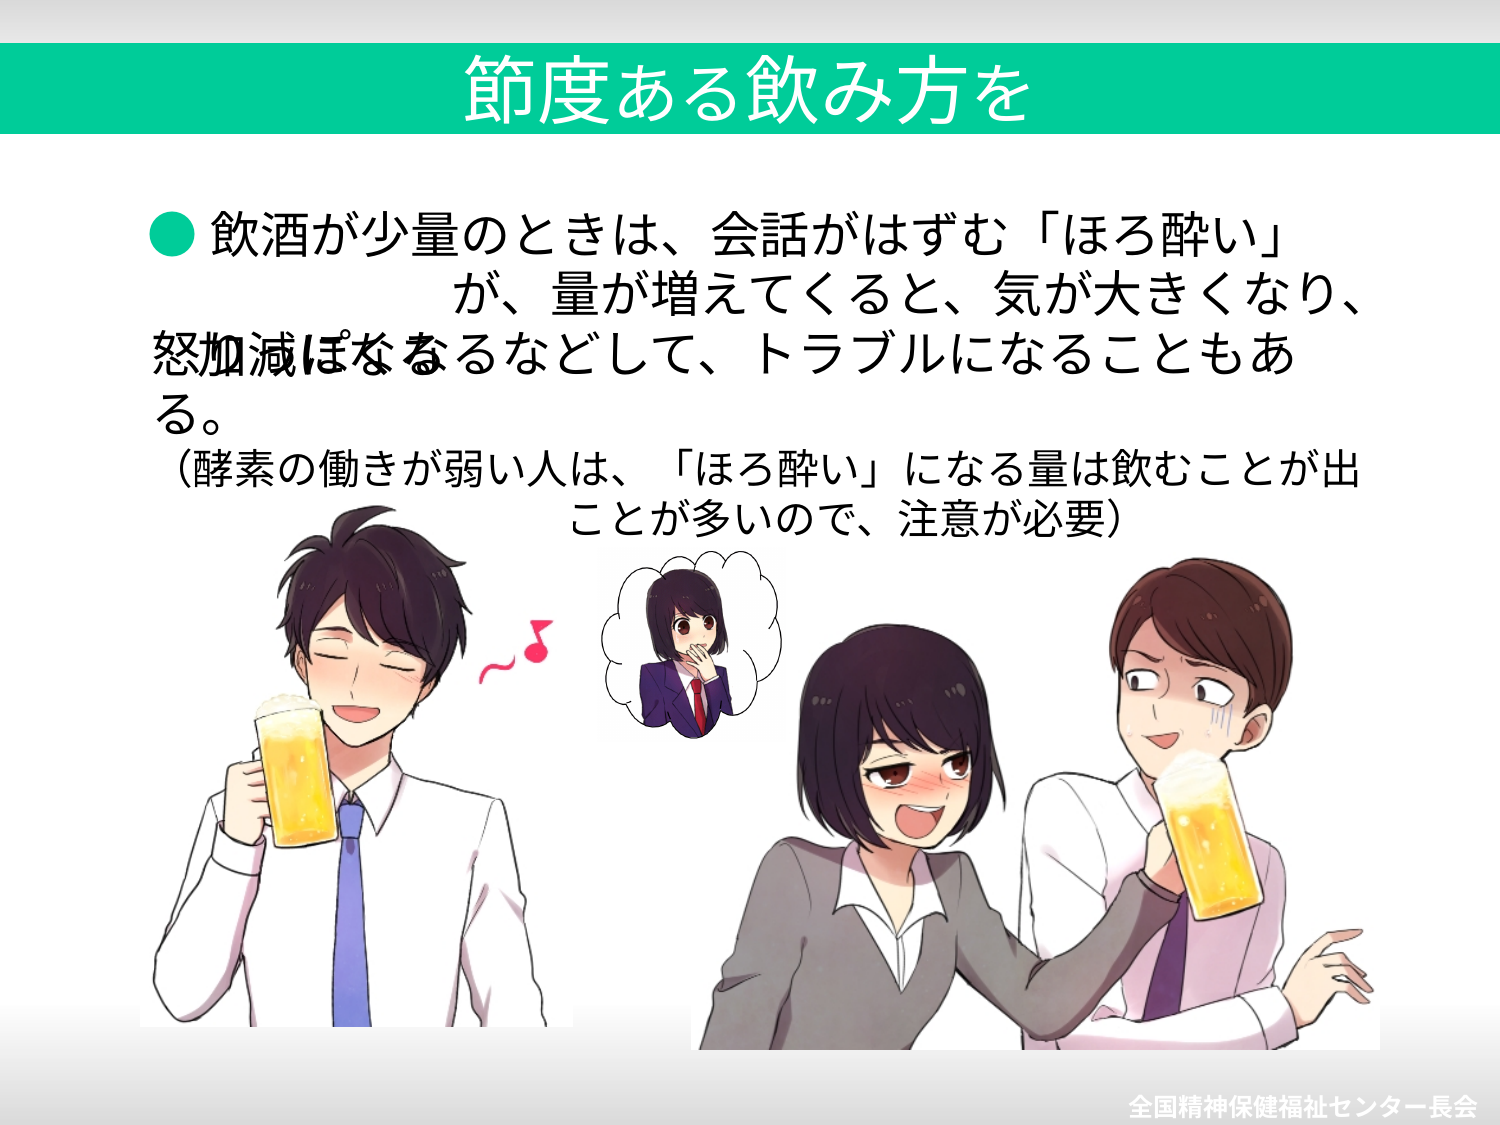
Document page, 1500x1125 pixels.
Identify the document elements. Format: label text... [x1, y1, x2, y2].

text_box ●飲酒が少量のときは、会話がはずむ「ほろ酔い」 加減になる [133, 196, 1350, 391]
picture [0, 0, 1500, 43]
picture [0, 134, 1500, 1125]
text_box 節度ある飲み方を [0, 43, 1500, 134]
text_box 全国精神保健福祉センター長会 [1103, 1084, 1500, 1125]
text_box が、量が増えてくると、気が大きくなり、 怒りっぽくなるなどして、トラブルになることもある。 （酵素の働きが弱い人は、「ほろ酔い」になる量は飲むことが出来ず、具合が悪くなることが多いので、注意が必要） [136, 255, 1412, 551]
